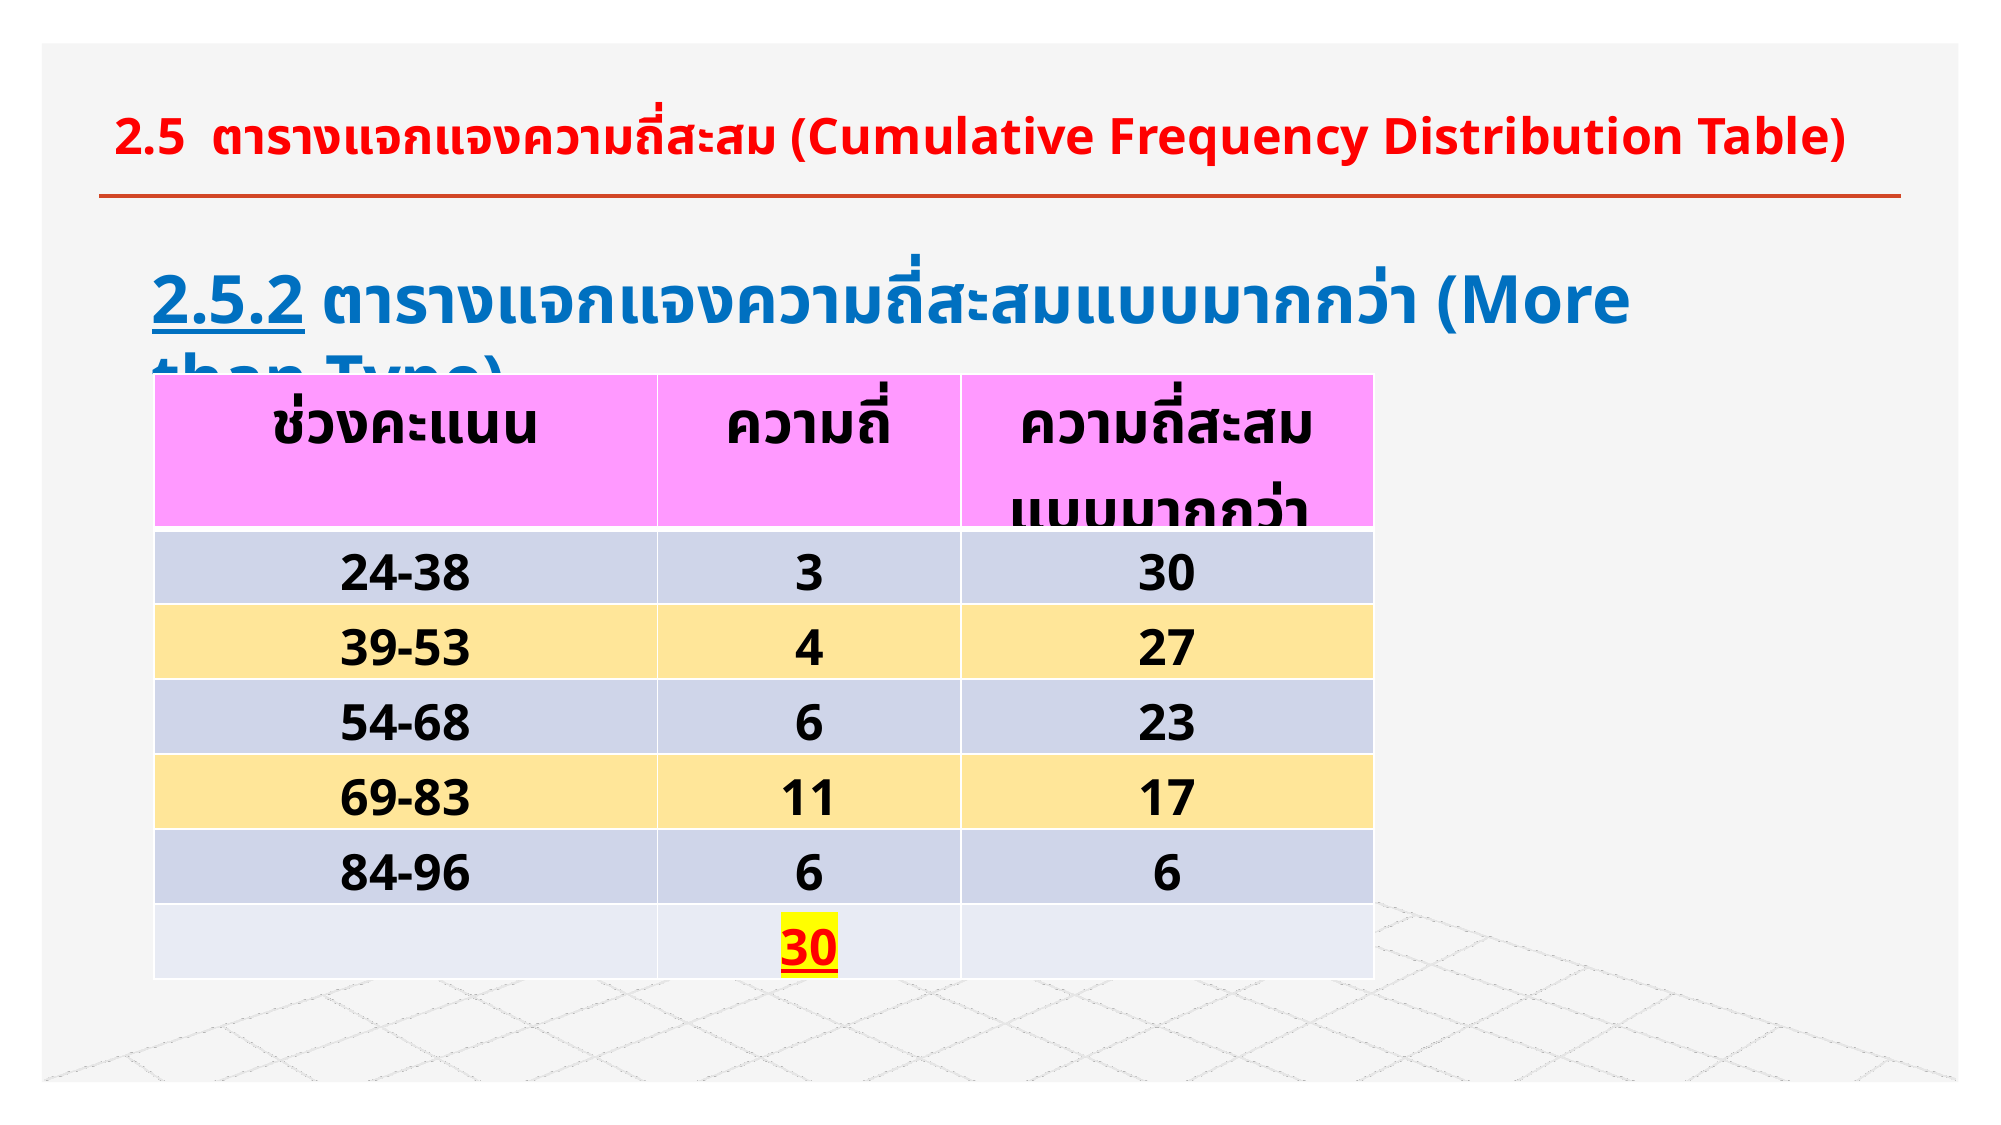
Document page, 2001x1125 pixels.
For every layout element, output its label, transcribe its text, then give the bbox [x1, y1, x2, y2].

title 2.5 ตารางแจกแจงความถี่สะสม (Cumulative Frequency Distribution Table) [99, 73, 1901, 197]
table_cell 3 [658, 532, 960, 603]
table_cell 27 [962, 605, 1373, 678]
table_cell 30 [658, 905, 960, 978]
table_cell 30 [962, 532, 1373, 603]
table_header ช่วงคะแนน [155, 375, 657, 526]
table_cell 69-83 [155, 755, 657, 828]
table_cell 54-68 [155, 680, 657, 753]
table_cell 23 [962, 680, 1373, 753]
table_cell 17 [962, 755, 1373, 828]
table_cell 6 [658, 830, 960, 903]
table_header ความถี่สะสมแบบมากกว่า [962, 375, 1373, 526]
table_cell 39-53 [155, 605, 657, 678]
table_cell 84-96 [155, 830, 657, 903]
text_box 2.5.2 ตารางแจกแจงความถี่สะสมแบบมากกว่า (More than Type) [137, 249, 1762, 504]
table_header ความถี่ [658, 375, 960, 526]
table_cell [962, 905, 1373, 978]
table_cell 4 [658, 605, 960, 678]
table_cell [155, 905, 657, 978]
picture [44, 787, 1956, 1081]
table_cell 24-38 [155, 532, 657, 603]
table_cell 6 [962, 830, 1373, 903]
table_cell 11 [658, 755, 960, 828]
table_cell 6 [658, 680, 960, 753]
